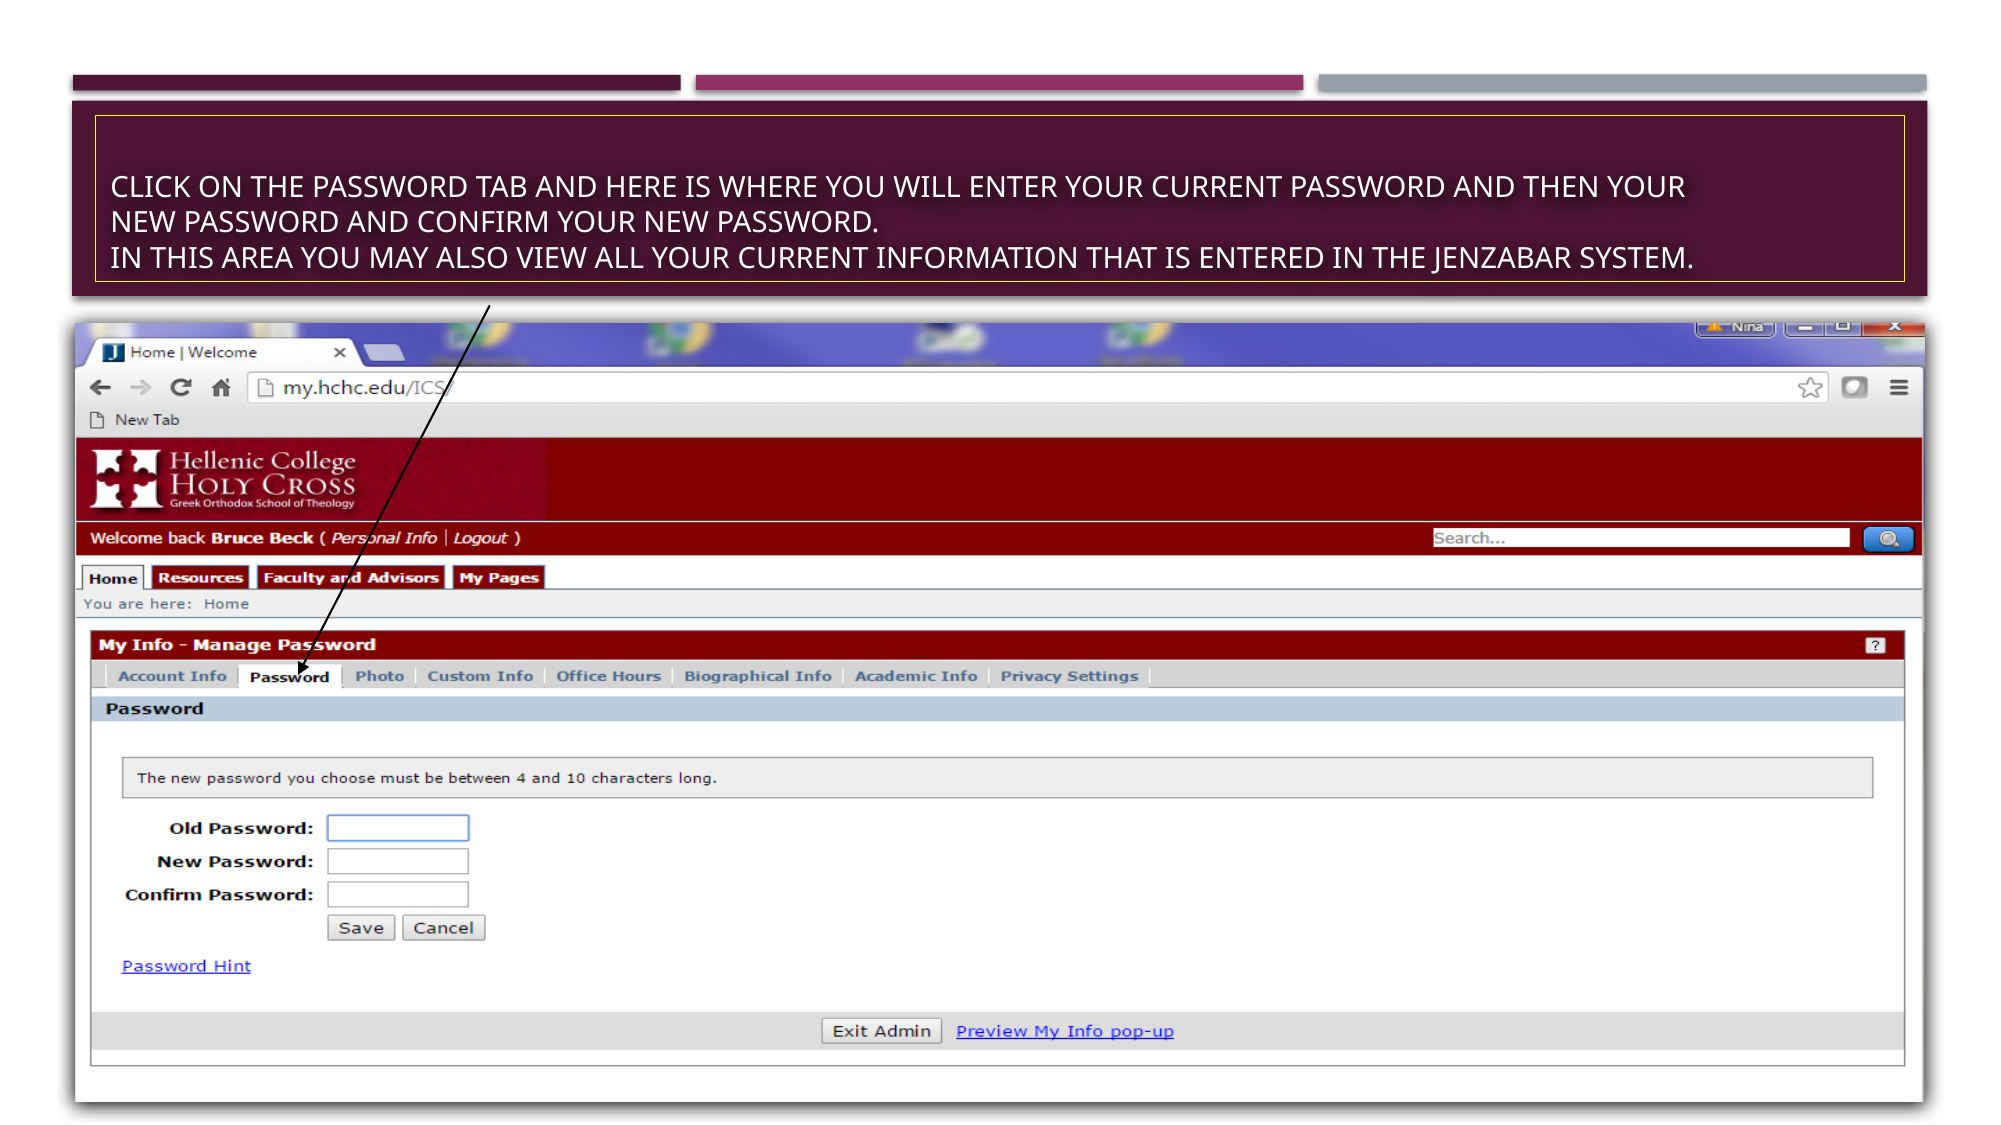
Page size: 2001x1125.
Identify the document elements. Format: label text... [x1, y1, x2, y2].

title Click on the Password tab and here is where you will enter your current password and then your new password and confirm your new password. In this area you may also view all your current information that is entered in the Jenzabar system. [95, 115, 1905, 282]
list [74, 323, 1925, 1102]
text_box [297, 305, 490, 676]
